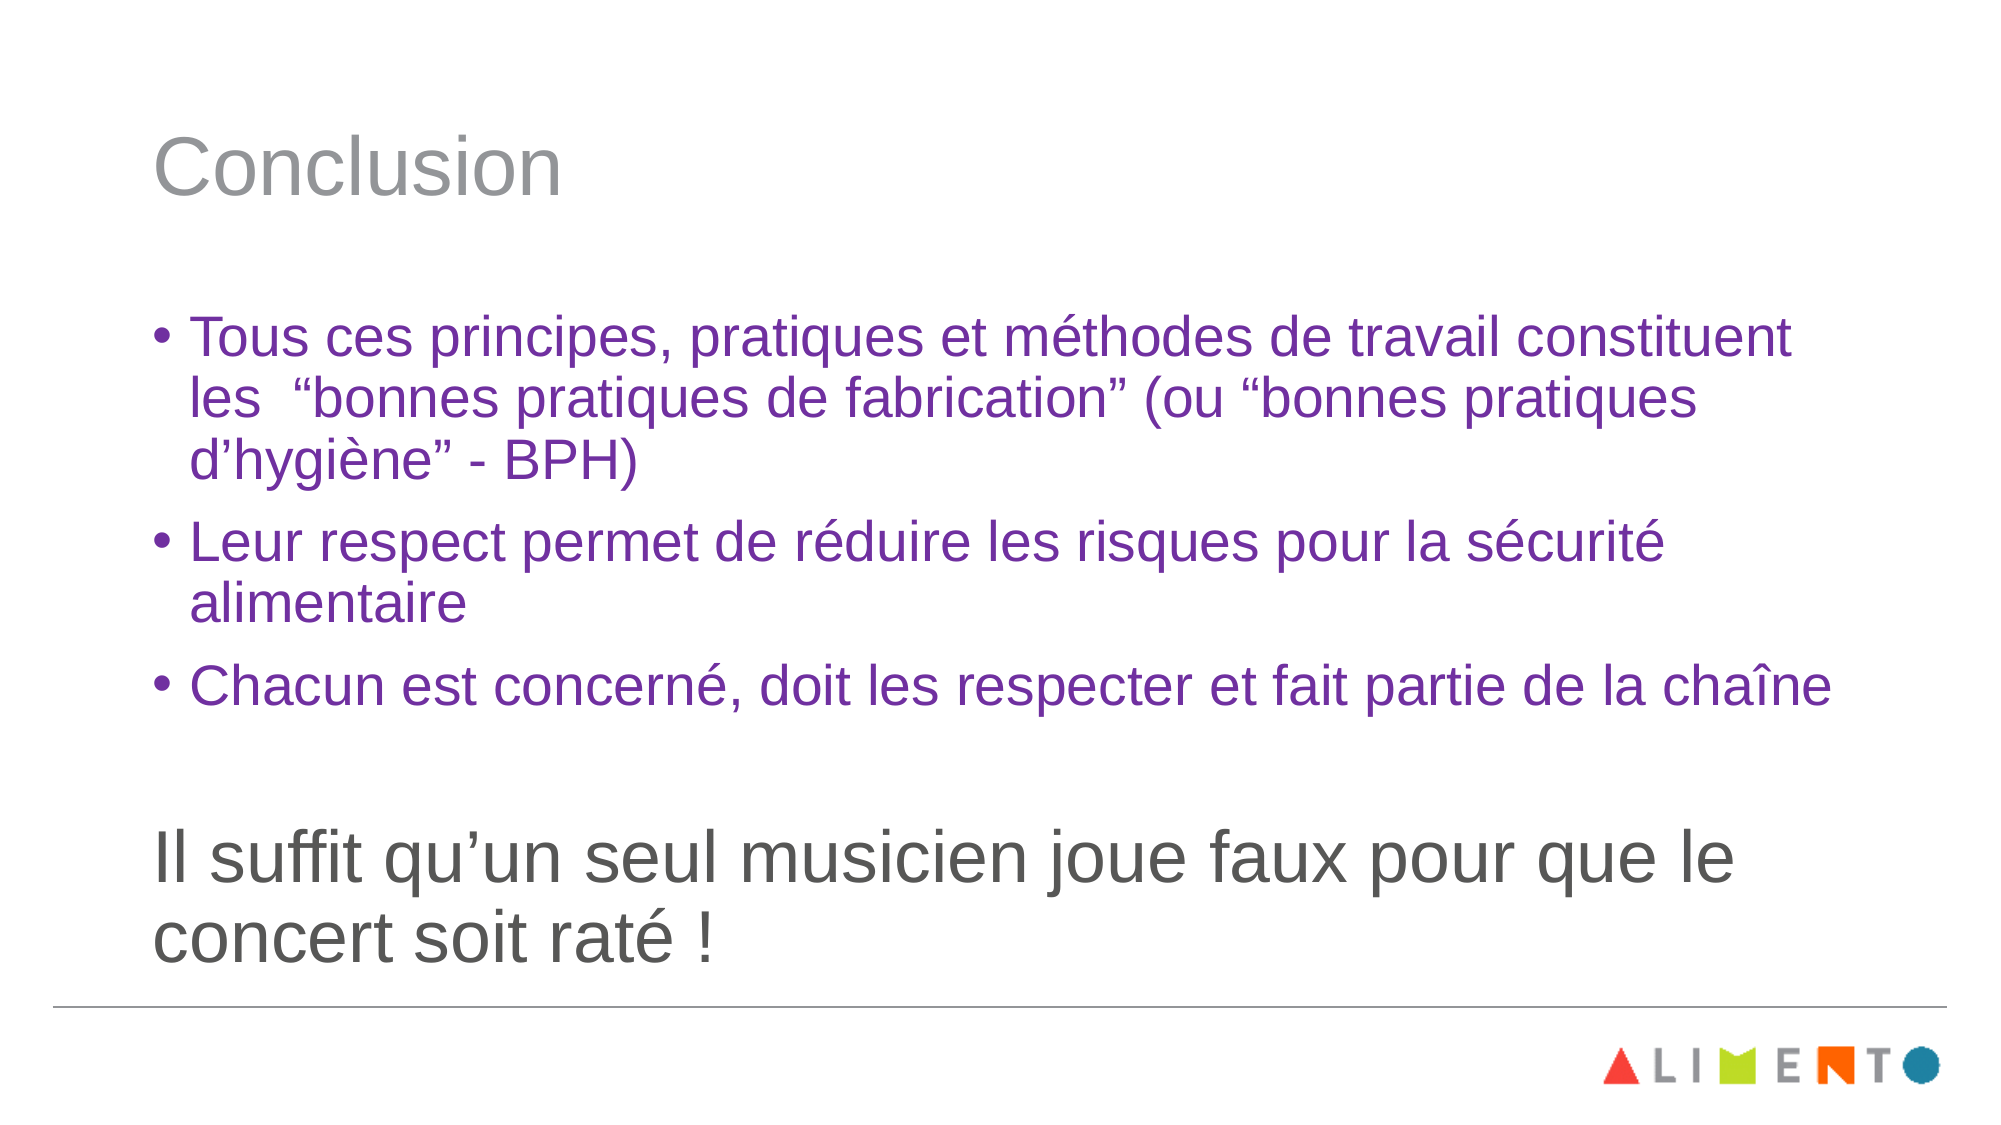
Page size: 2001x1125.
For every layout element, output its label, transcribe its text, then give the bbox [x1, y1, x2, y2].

list Tous ces principes, pratiques et méthodes de travail constituent les “bonnes pratiques de fabrication” (ou “bonnes pratiques d’hygiène” - BPH) Leur respect permet de réduire les risques pour la sécurité alimentaire Chacun est concerné, doit les respecter et fait partie de la chaîne Il suffit qu’un seul musicien joue faux pour que le concert soit raté ! [137, 299, 1863, 995]
title Conclusion [137, 59, 1863, 278]
picture [1565, 1006, 1983, 1125]
